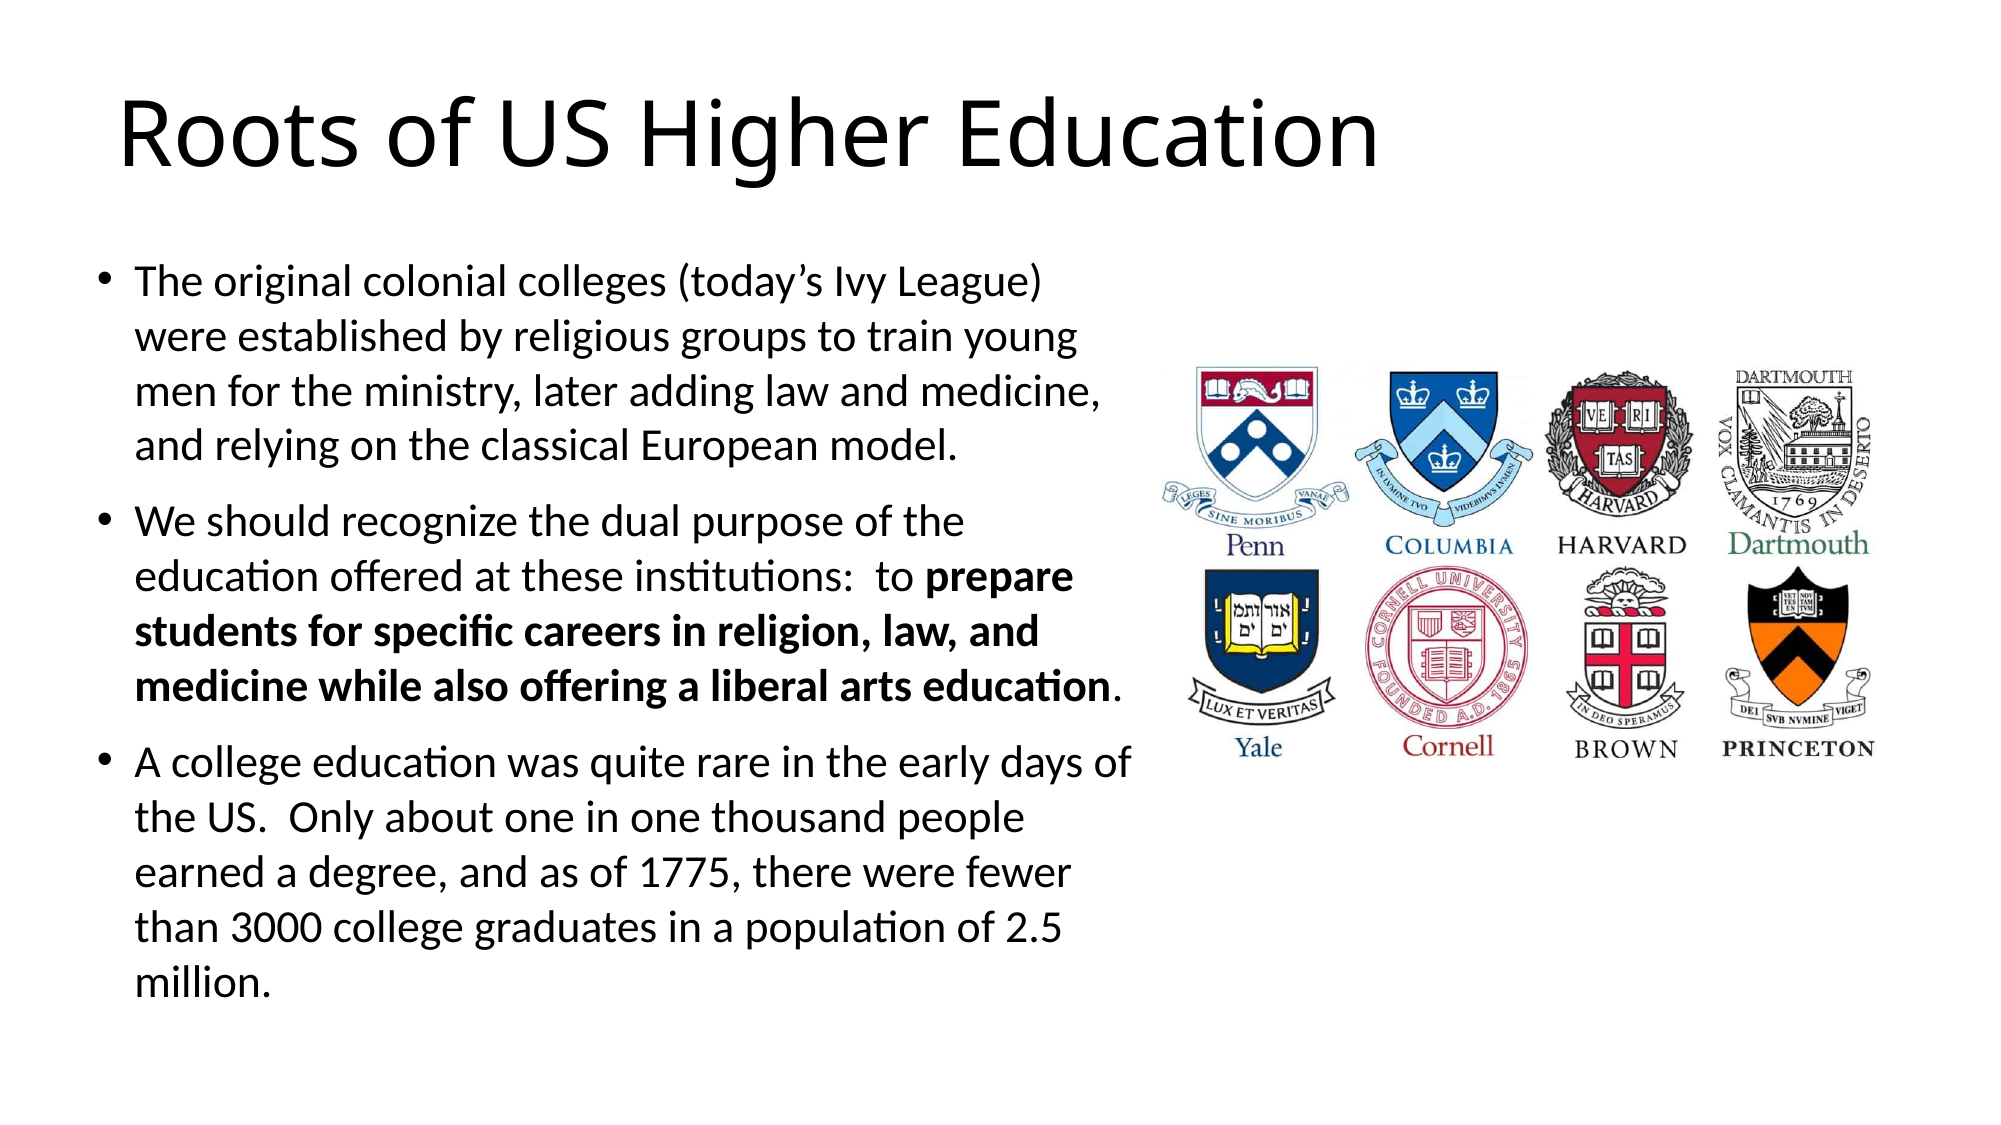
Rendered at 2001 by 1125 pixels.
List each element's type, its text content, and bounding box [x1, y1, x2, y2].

title Roots of US Higher Education [100, 73, 1566, 200]
list The original colonial colleges (today’s Ivy League) were established by religious groups to train young men for the ministry, later adding law and medicine, and relying on the classical European model. We should recognize the dual purpose of the education offered at these institutions: to prepare students for specific careers in religion, law, and medicine while also offering a liberal arts education. A college education was quite rare in the early days of the US. Only about one in one thousand people earned a degree, and as of 1775, there were fewer than 3000 college graduates in a population of 2.5 million. [81, 242, 1158, 1069]
picture [1162, 361, 1885, 765]
